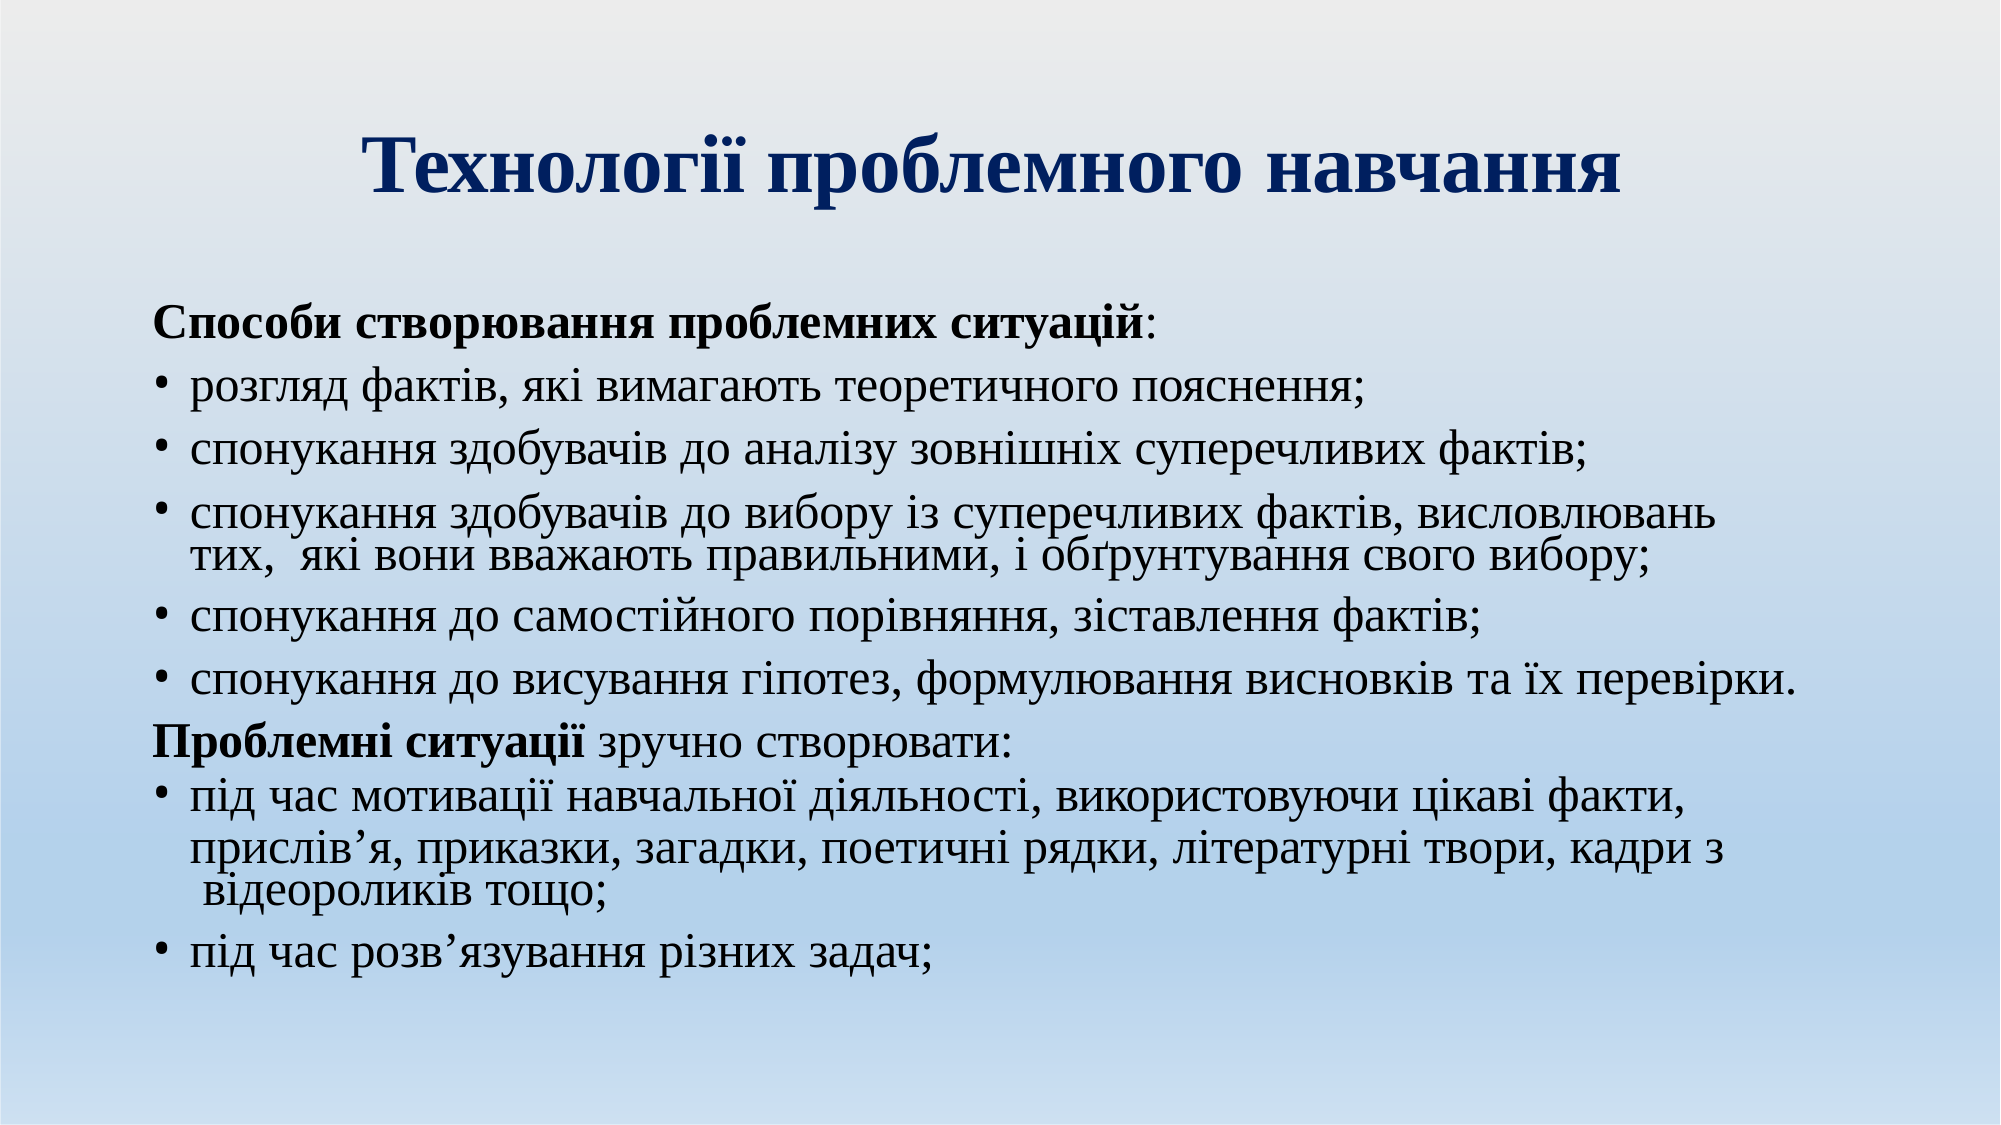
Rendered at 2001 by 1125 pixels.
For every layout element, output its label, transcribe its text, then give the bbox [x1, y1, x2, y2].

text_box Способи створювання проблемних ситуацій: розгляд фактів, які вимагають теоретичного пояснення; спонукання здобувачів до аналізу зовнішніх суперечливих фактів; спонукання здобувачів до вибору із суперечливих фактів, висловлювань тих, які вони вважають правильними, і обґрунтування свого вибору; спонукання до самостійного порівняння, зіставлення фактів; спонукання до висування гіпотез, формулювання висновків та їх перевірки. Проблемні ситуації зручно створювати: під час мотивації навчальної діяльності, використовуючи цікаві факти, прислів’я, приказки, загадки, поетичні рядки, літературні твори, кадри з відеороликів тощо; під час розв’язування різних задач; [150, 286, 1808, 978]
title Технології проблемного навчання [359, 106, 1640, 286]
picture [0, 0, 2000, 1125]
